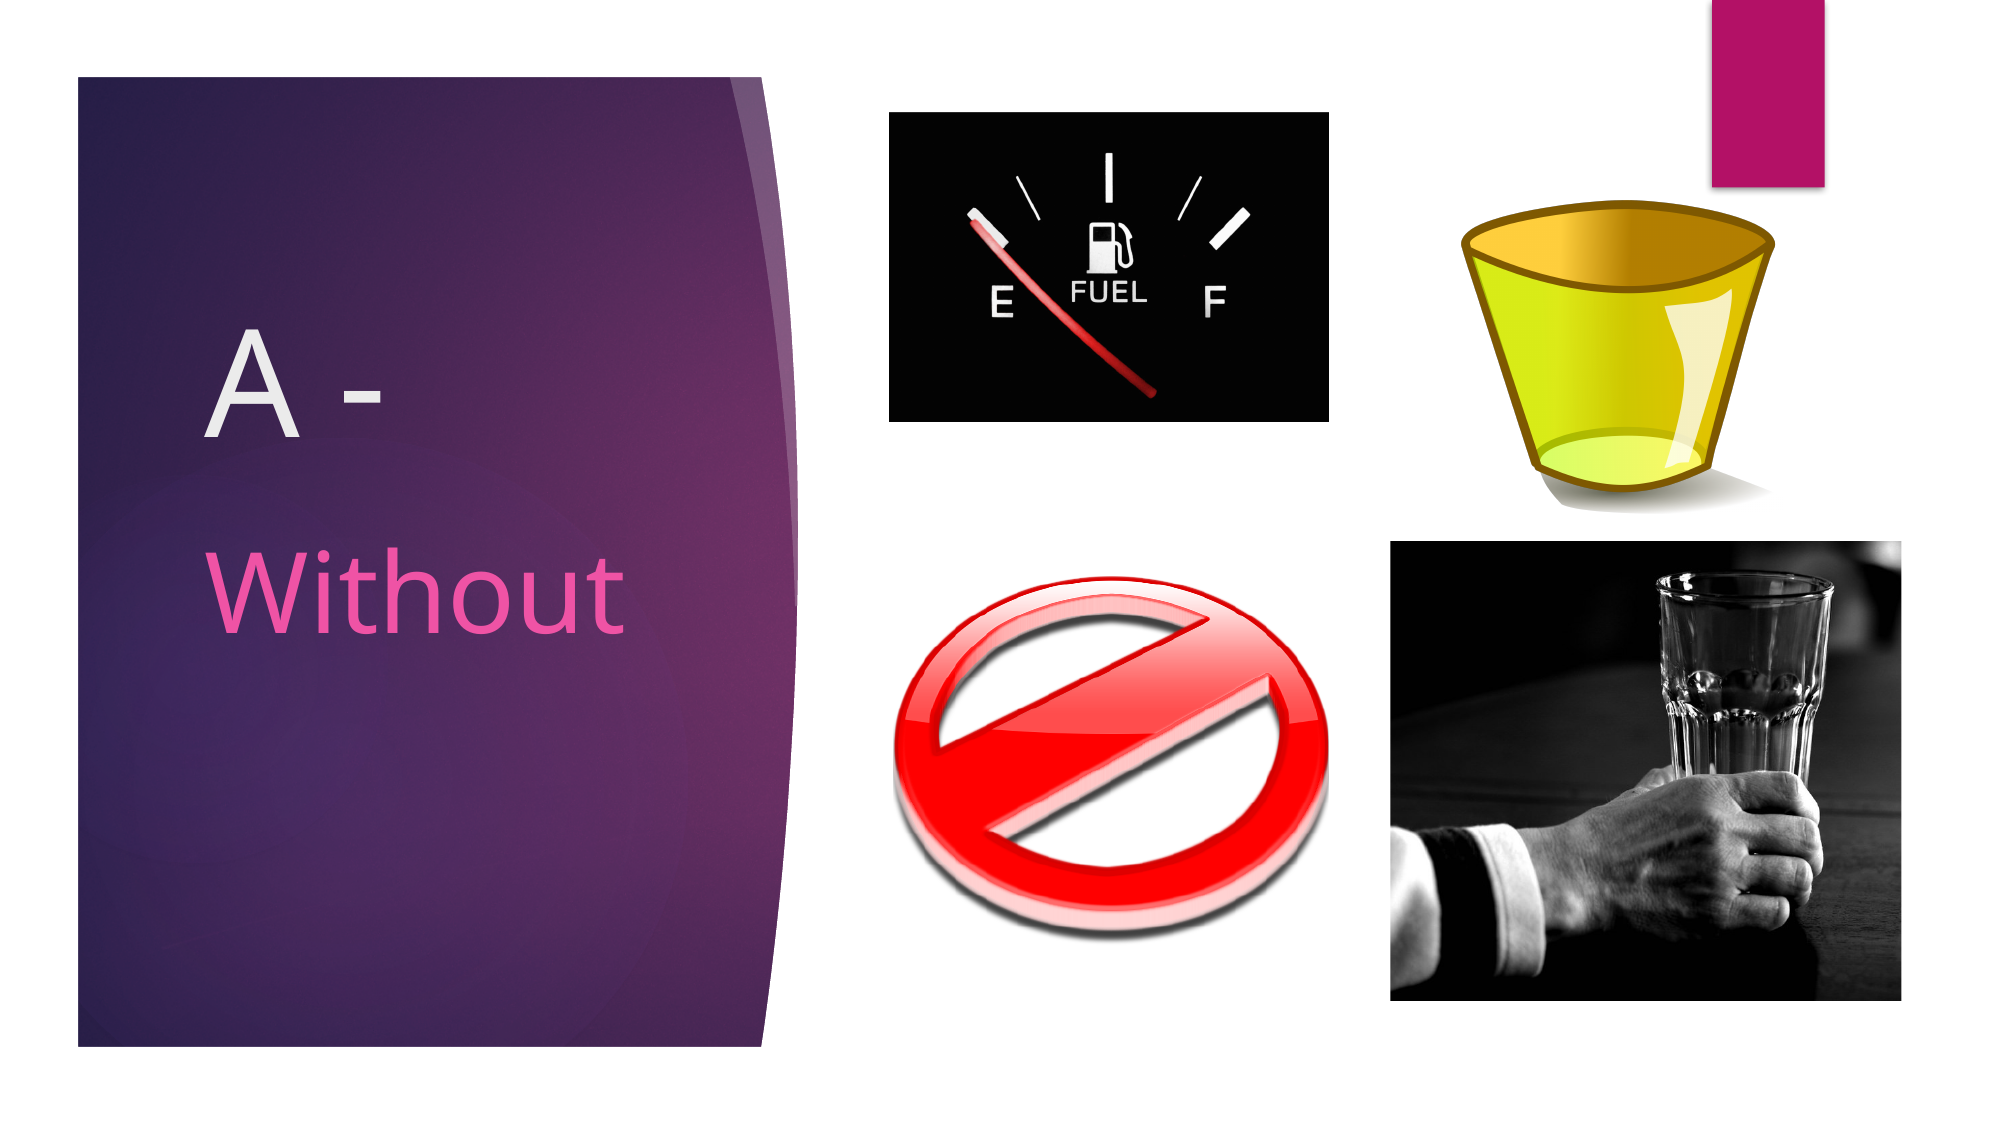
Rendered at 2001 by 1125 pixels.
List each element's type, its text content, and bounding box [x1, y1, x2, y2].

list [888, 112, 1330, 422]
picture [1461, 200, 1784, 514]
picture [893, 553, 1330, 989]
picture [1390, 541, 1902, 1001]
list Without [189, 513, 648, 989]
title A - [189, 212, 648, 475]
